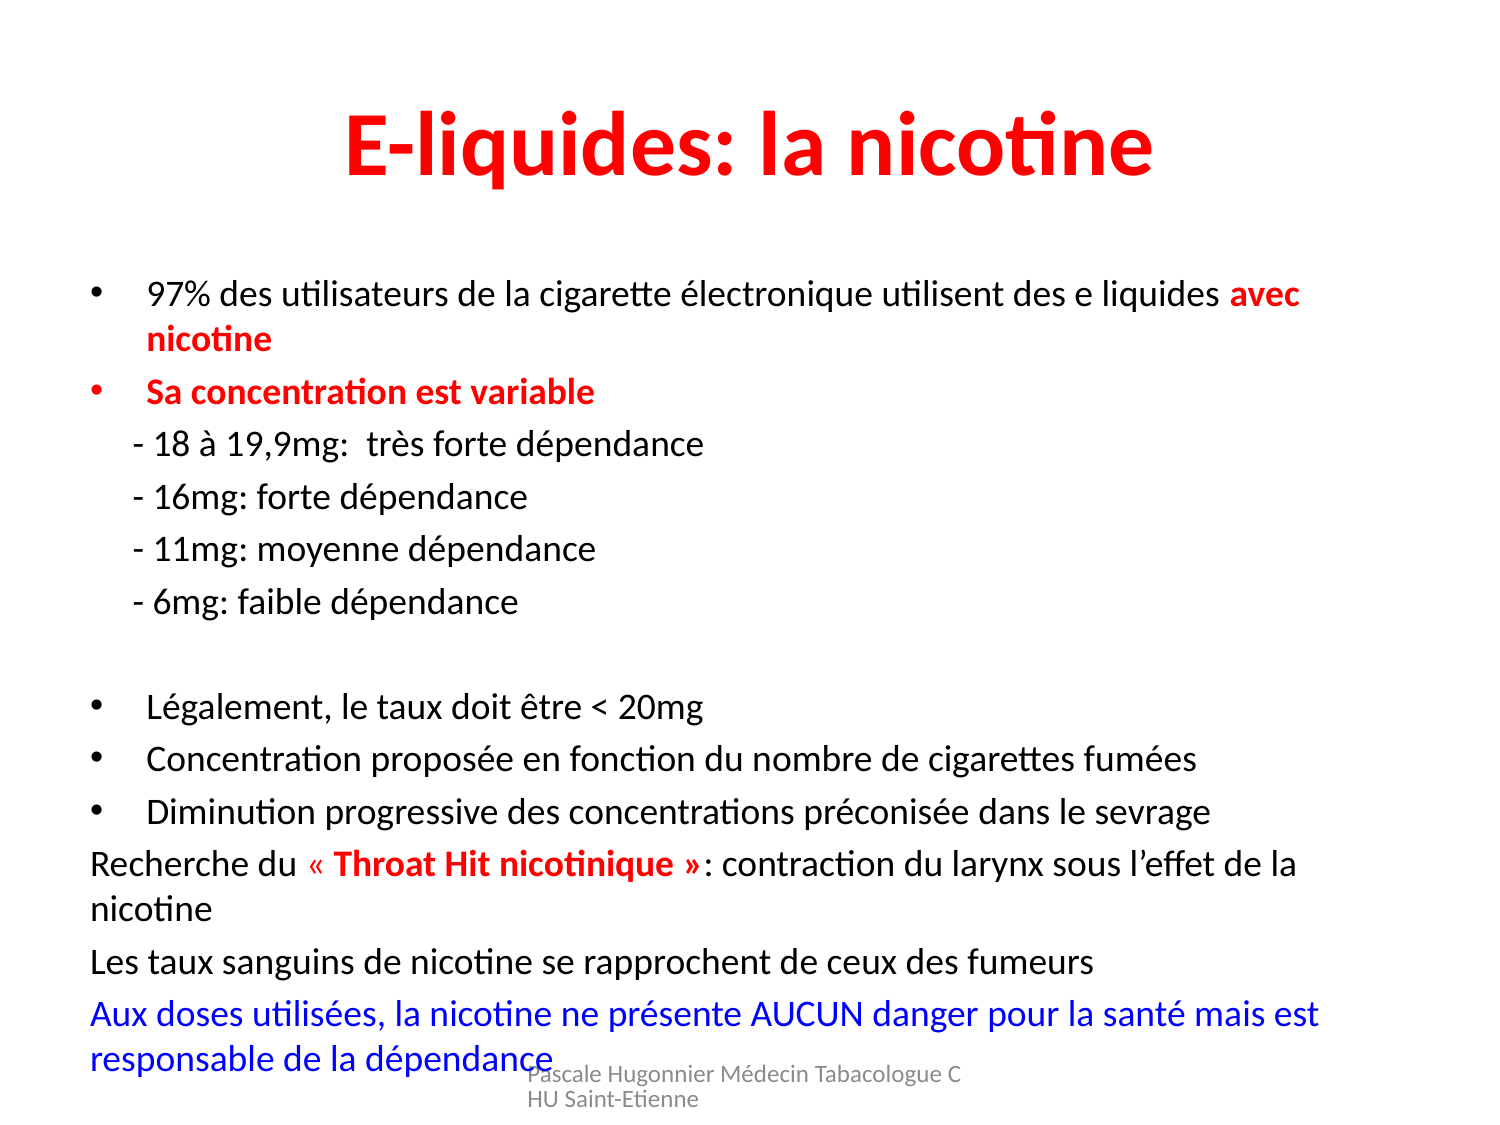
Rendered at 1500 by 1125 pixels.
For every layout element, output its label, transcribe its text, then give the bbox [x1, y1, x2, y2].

title E-liquides: la nicotine [75, 45, 1425, 233]
footer Pascale Hugonnier Médecin Tabacologue CHU Saint-Etienne [512, 1042, 988, 1103]
list 97% des utilisateurs de la cigarette électronique utilisent des e liquides avec nicotine Sa concentration est variable - 18 à 19,9mg: très forte dépendance - 16mg: forte dépendance - 11mg: moyenne dépendance - 6mg: faible dépendance Légalement, le taux doit être < 20mg Concentration proposée en fonction du nombre de cigarettes fumées Diminution progressive des concentrations préconisée dans le sevrage Recherche du « Throat Hit nicotinique »: contraction du larynx sous l’effet de la nicotine Les taux sanguins de nicotine se rapprochent de ceux des fumeurs Aux doses utilisées, la nicotine ne présente AUCUN danger pour la santé mais est responsable de la dépendance [75, 261, 1425, 1005]
